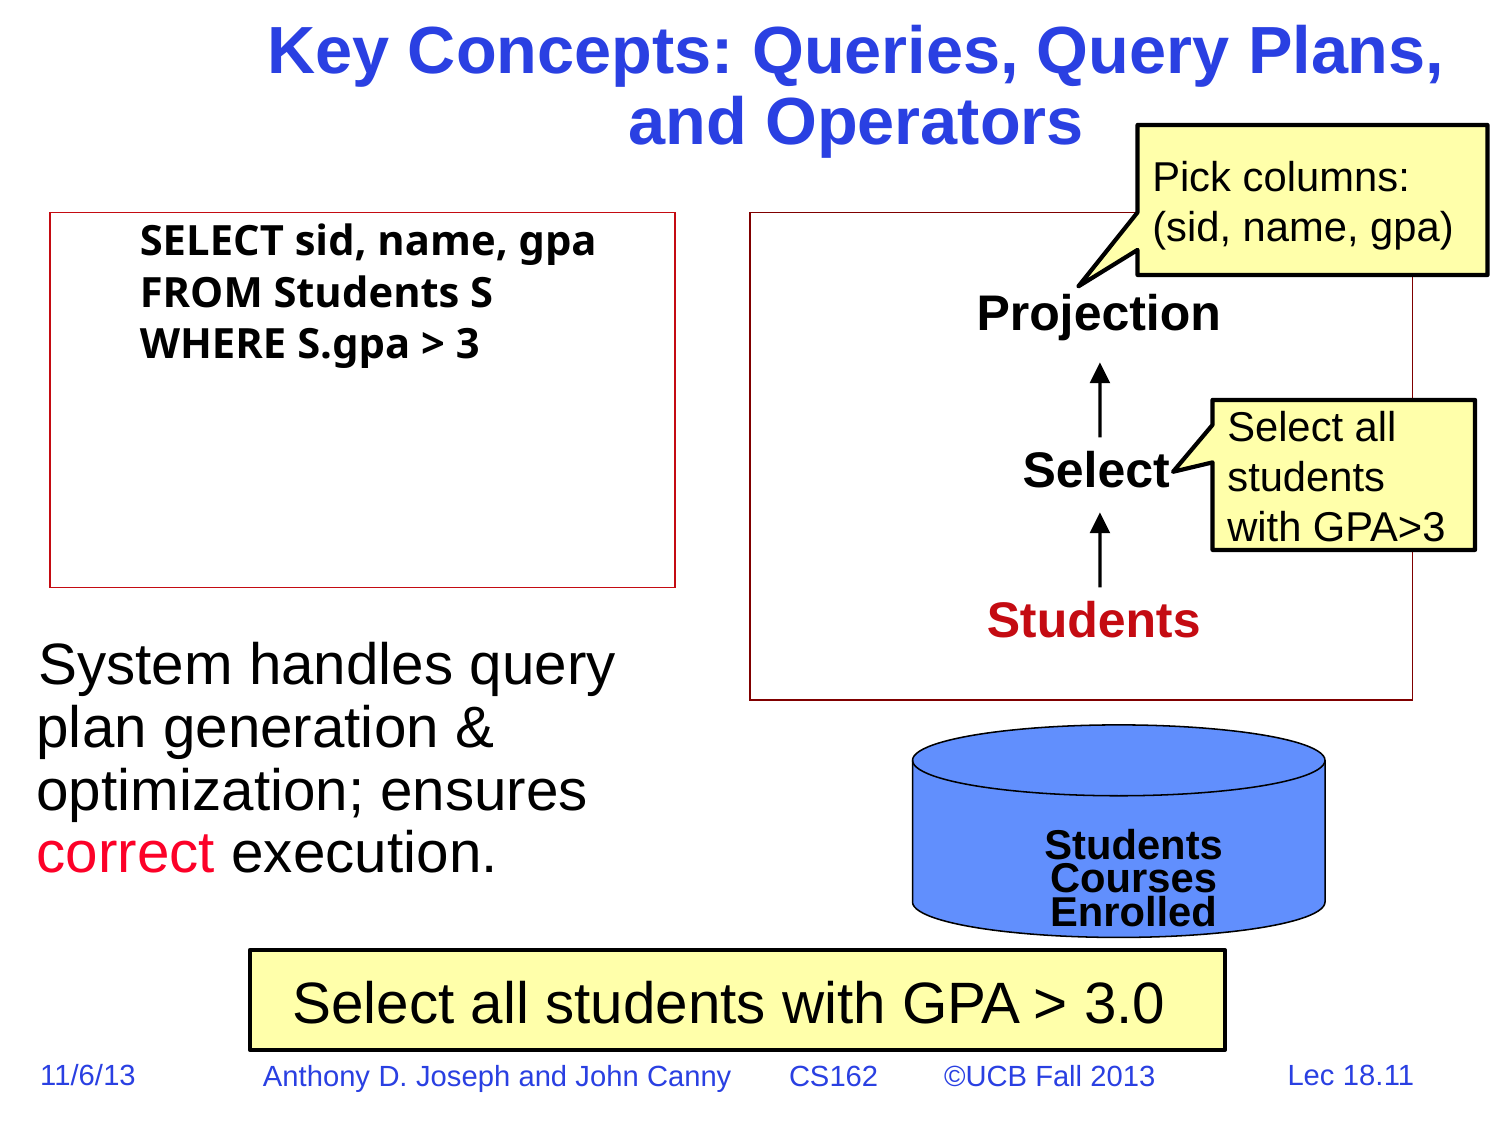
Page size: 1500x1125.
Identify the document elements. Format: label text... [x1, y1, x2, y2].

text_box [749, 212, 1413, 700]
list System handles query plan generation & optimization; ensures correct execution. [0, 626, 725, 925]
text_box Pick columns:(sid, name, gpa) [1078, 124, 1488, 287]
title Key Concepts: Queries, Query Plans, and Operators [249, 37, 1463, 138]
text_box Select all students with GPA>3 [1173, 399, 1476, 550]
text_box Select all students with GPA > 3.0 [249, 950, 1225, 1050]
text_box [961, 925, 1276, 938]
text_box [1089, 512, 1111, 588]
text_box Students [962, 587, 1225, 657]
text_box Select [1007, 437, 1185, 507]
text_box [912, 724, 1326, 914]
text_box Projection [961, 289, 1236, 347]
text_box [1089, 362, 1111, 438]
text_box Students Courses Enrolled [924, 787, 1313, 925]
text_box SELECT sid, name, gpa FROM Students S WHERE S.gpa > 3 [50, 212, 675, 588]
